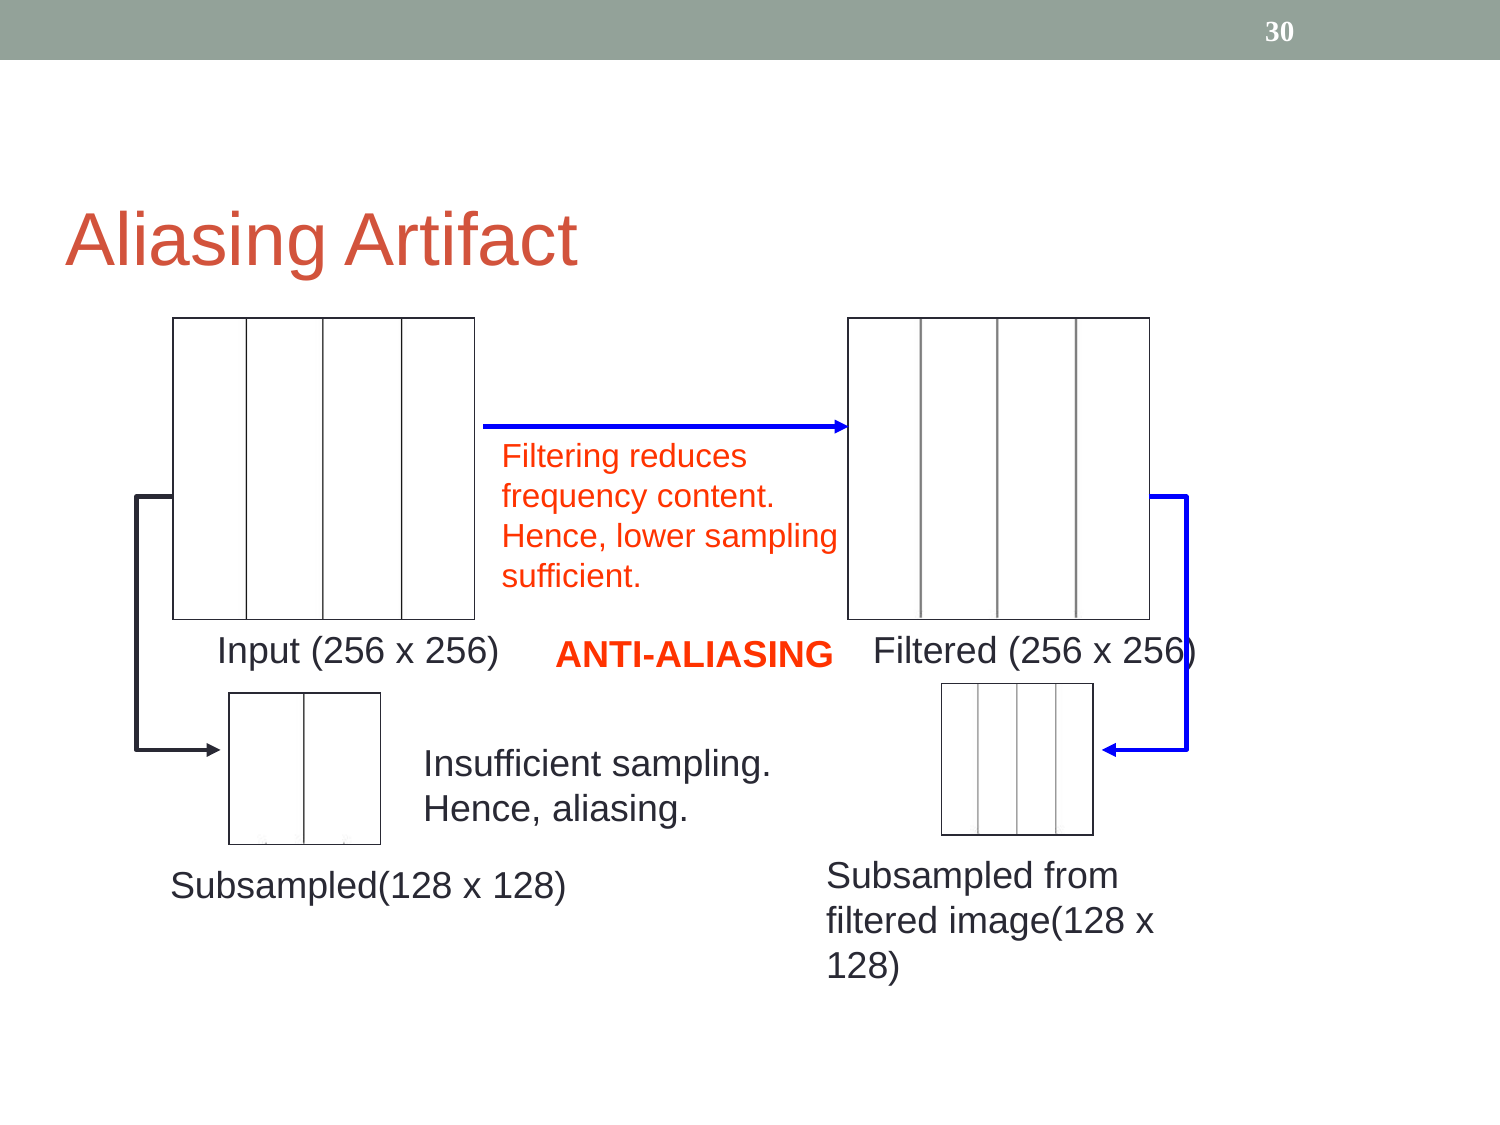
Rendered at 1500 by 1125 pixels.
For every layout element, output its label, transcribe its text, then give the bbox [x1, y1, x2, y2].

text_box Input (256 x 256) [201, 618, 519, 680]
text_box Subsampled from filtered image(128 x 128) [811, 843, 1170, 996]
text_box Subsampled(128 x 128) [154, 853, 588, 914]
text_box ANTI-ALIASING [540, 622, 853, 683]
text_box [1101, 496, 1187, 757]
picture [942, 684, 1093, 835]
picture [229, 693, 381, 844]
text_box Filtering reduces frequency content. Hence, lower sampling is sufficient. [486, 435, 843, 604]
picture [173, 318, 474, 619]
text_box Filtered (256 x 256) [1187, 618, 1217, 680]
text_box ‹#› [1250, 3, 1425, 57]
text_box [136, 496, 221, 757]
title Aliasing Artifact [50, 185, 1348, 287]
picture [848, 318, 1149, 619]
text_box Insufficient sampling. Hence, aliasing. [408, 731, 792, 838]
text_box Filtered (256 x 256) [858, 628, 1124, 680]
